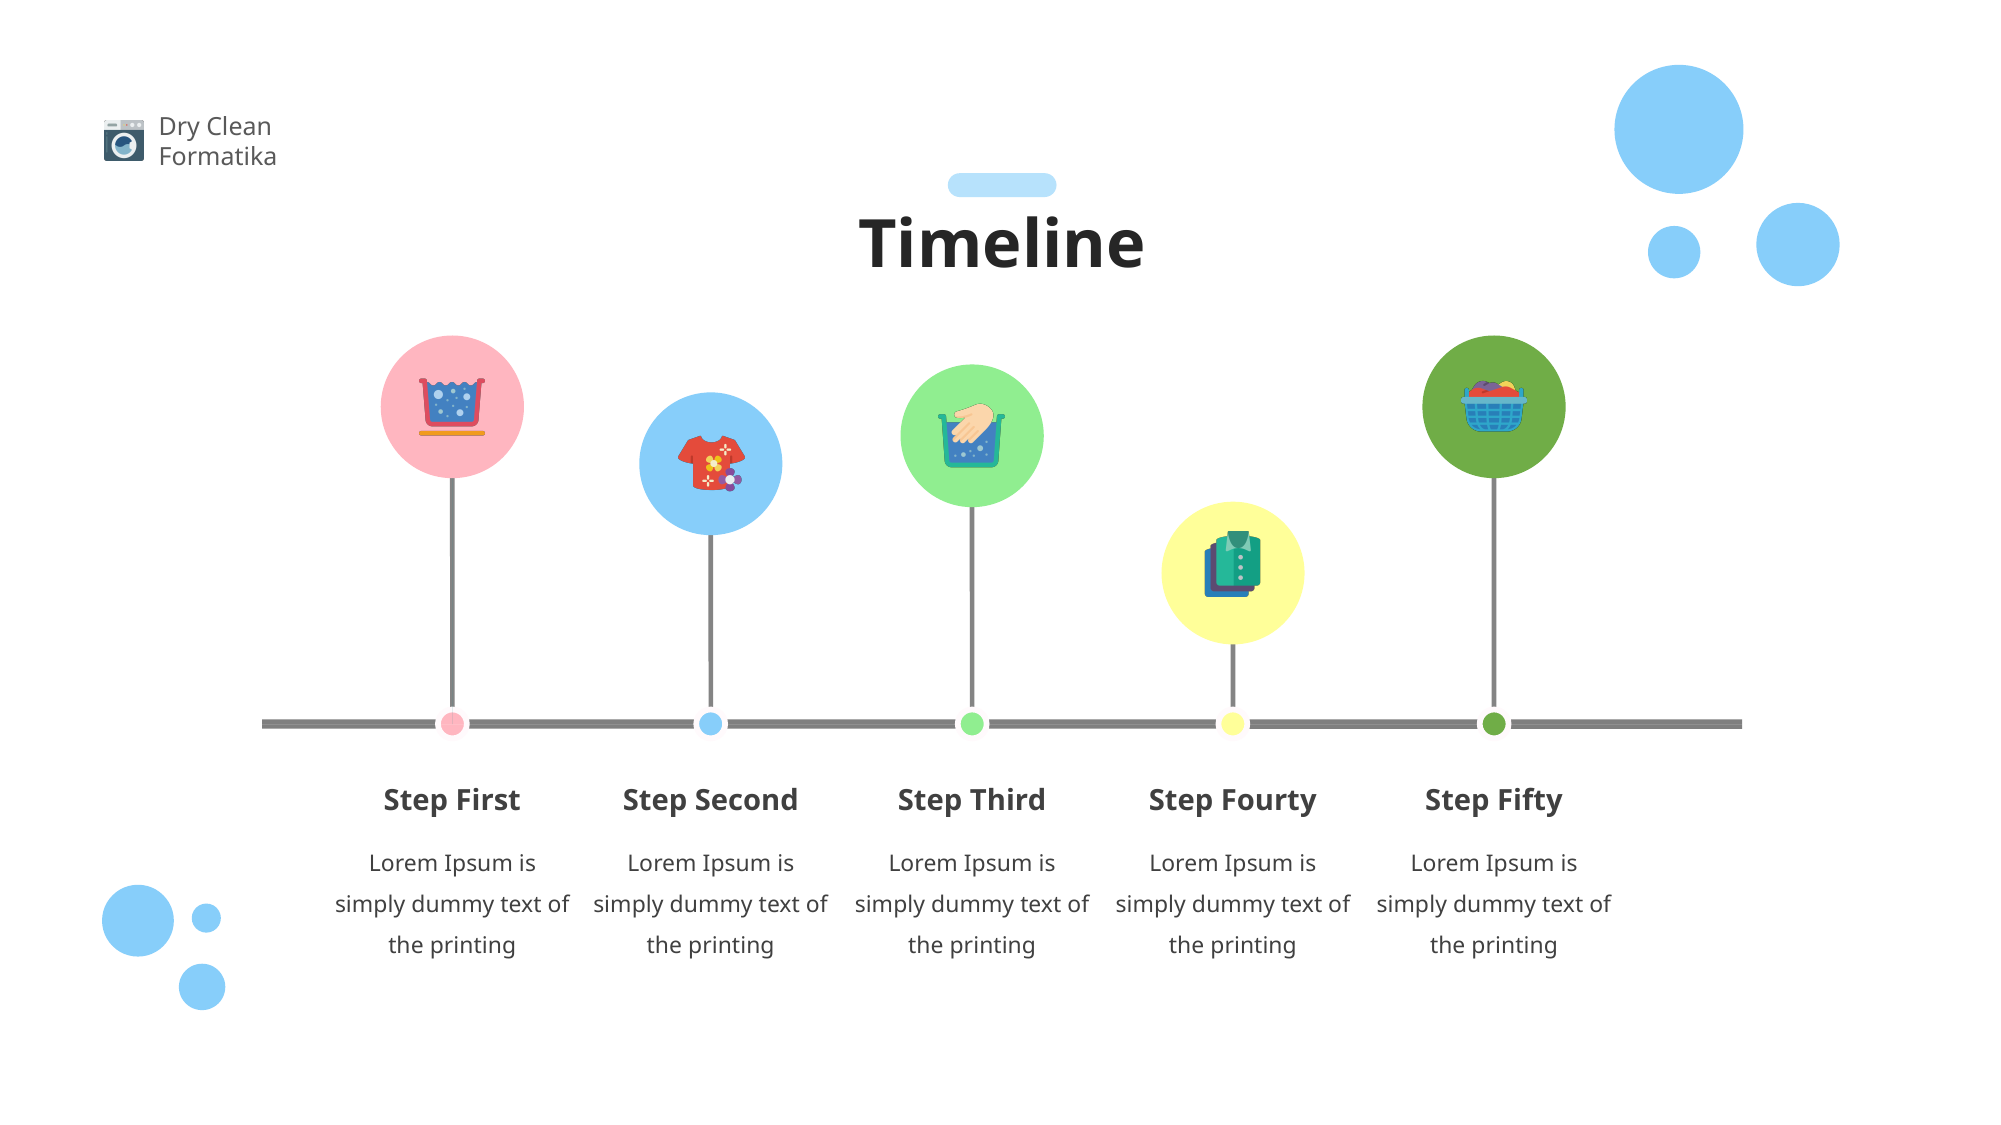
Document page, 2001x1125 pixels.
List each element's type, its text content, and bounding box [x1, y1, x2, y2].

text_box Step Second [532, 773, 794, 824]
text_box Lorem Ipsum is simply dummy text of the printing [1098, 827, 1359, 966]
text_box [261, 335, 1742, 739]
text_box Lorem Ipsum is simply dummy text of the printing [318, 827, 576, 966]
text_box Step Third [794, 773, 1055, 824]
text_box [104, 102, 299, 179]
text_box [946, 172, 1058, 199]
text_box Step Fifty [1316, 773, 1673, 824]
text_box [102, 884, 226, 1011]
text_box Lorem Ipsum is simply dummy text of the printing [1359, 827, 1629, 966]
text_box Lorem Ipsum is simply dummy text of the printing [837, 827, 1098, 966]
text_box Timeline [823, 193, 1181, 288]
text_box Step Fourty [1055, 773, 1316, 824]
text_box Lorem Ipsum is simply dummy text of the printing [576, 827, 837, 966]
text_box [1616, 62, 1838, 289]
text_box Step First [274, 773, 532, 824]
